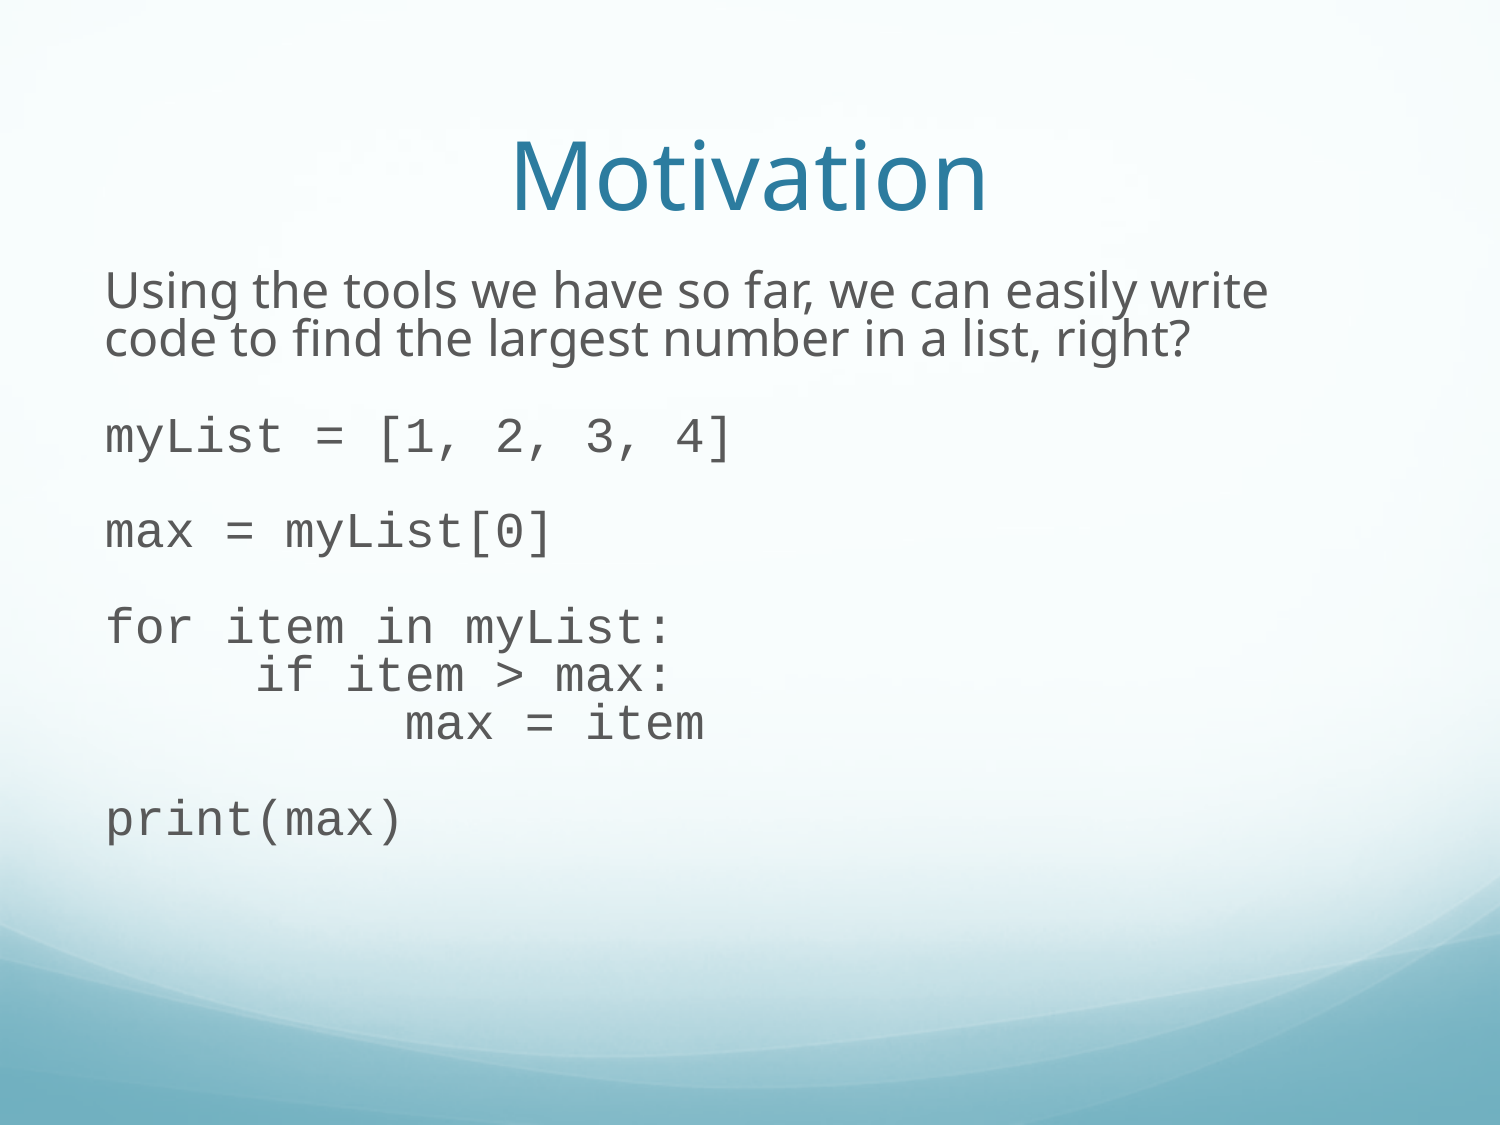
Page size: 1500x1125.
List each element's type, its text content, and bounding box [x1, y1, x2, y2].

text_box Motivation [90, 17, 1410, 237]
picture [0, 0, 1500, 1125]
text_box Using the tools we have so far, we can easily write code to find the largest number in a list, right? myList = [1, 2, 3, 4] max = myList[0] for item in myList: if item > max: max = item print(max) [90, 262, 1410, 975]
